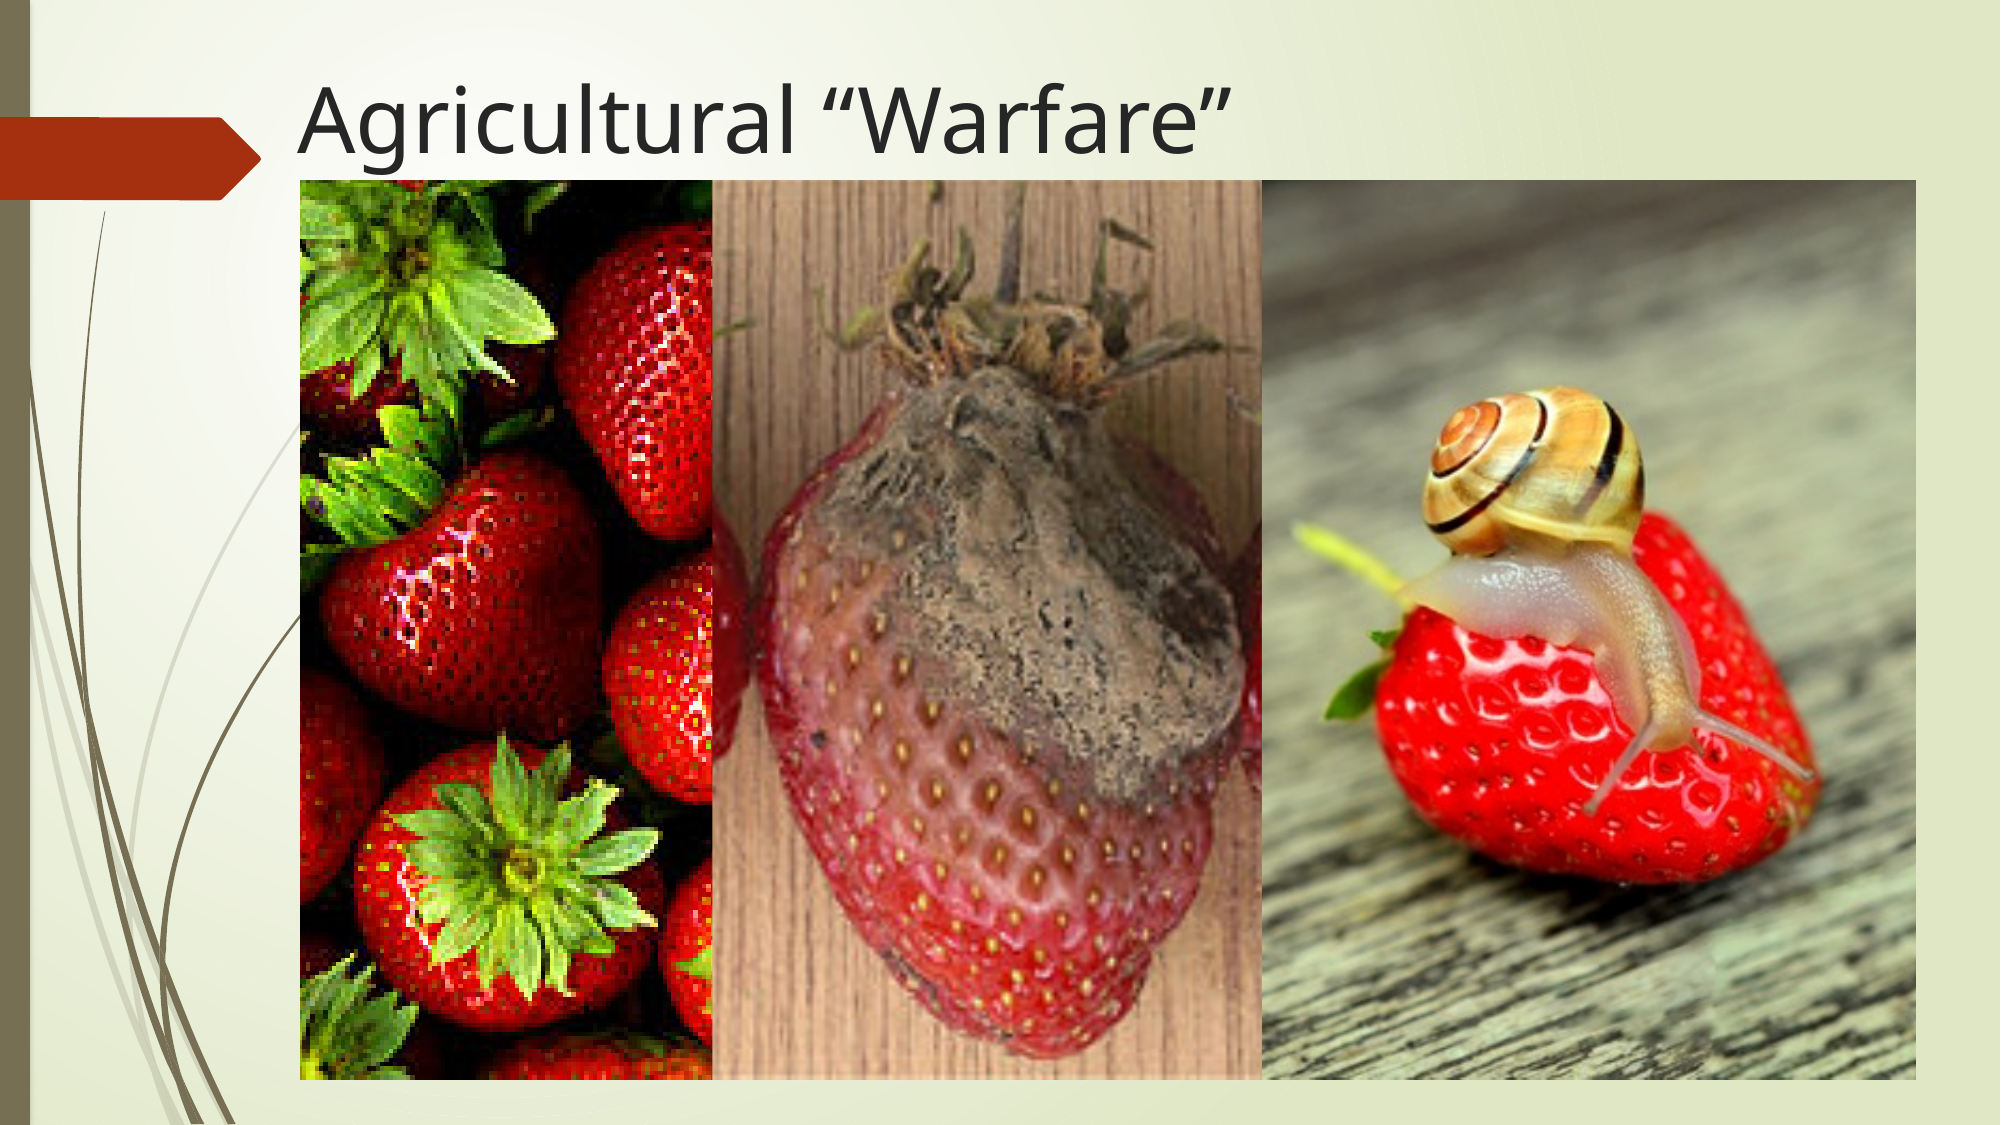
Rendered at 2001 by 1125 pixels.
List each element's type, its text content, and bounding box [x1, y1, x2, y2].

title Agricultural “Warfare” [282, 53, 1548, 180]
picture [299, 179, 1917, 1081]
